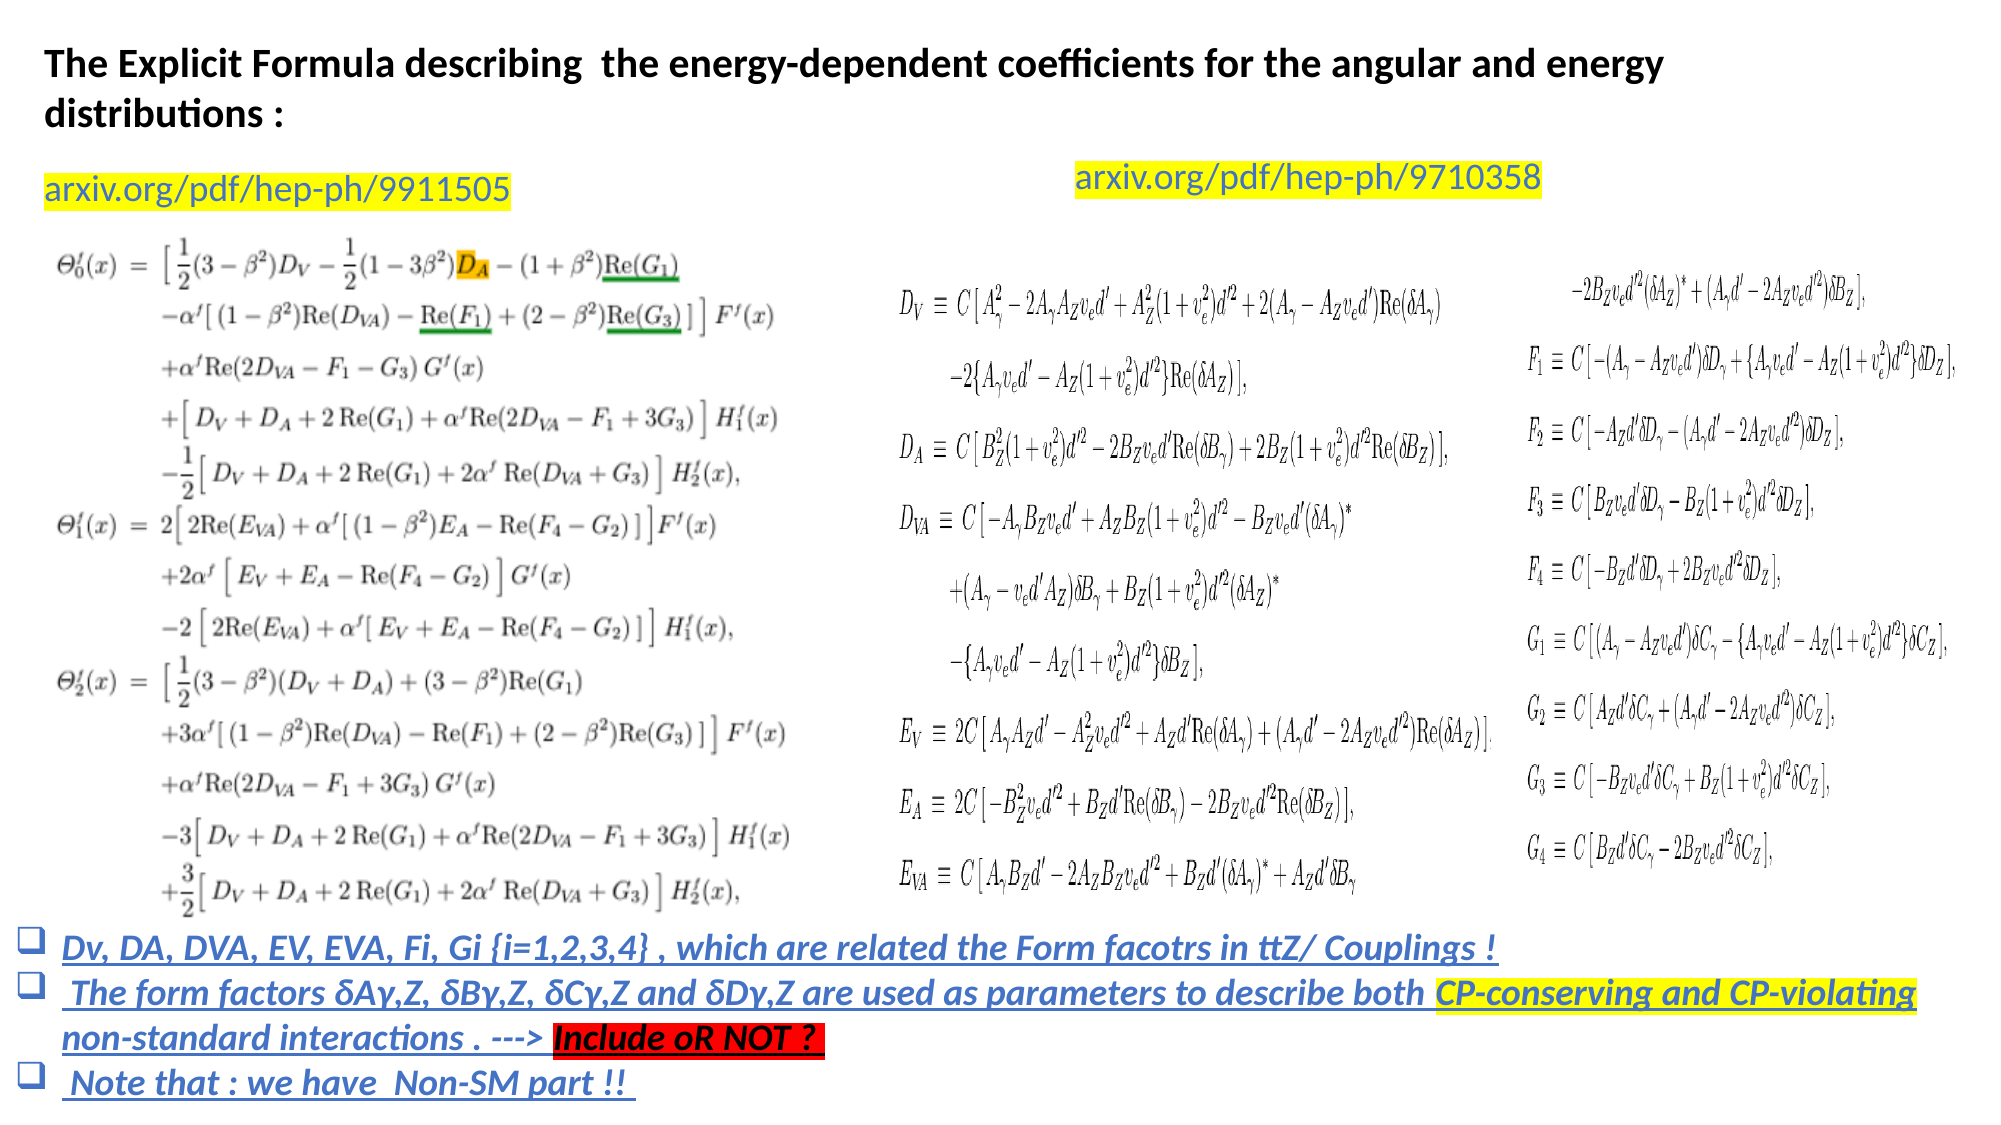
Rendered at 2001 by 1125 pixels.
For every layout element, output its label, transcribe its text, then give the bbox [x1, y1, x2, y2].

picture [0, 233, 827, 945]
text_box The Explicit Formula describing the energy-dependent coefficients for the angular and energy distributions : [29, 28, 1691, 144]
text_box arxiv.org/pdf/hep-ph/9911505 [29, 156, 1030, 217]
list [874, 264, 1516, 940]
picture [1491, 222, 2000, 913]
text_box arxiv.org/pdf/hep-ph/9710358 [1060, 144, 2000, 204]
